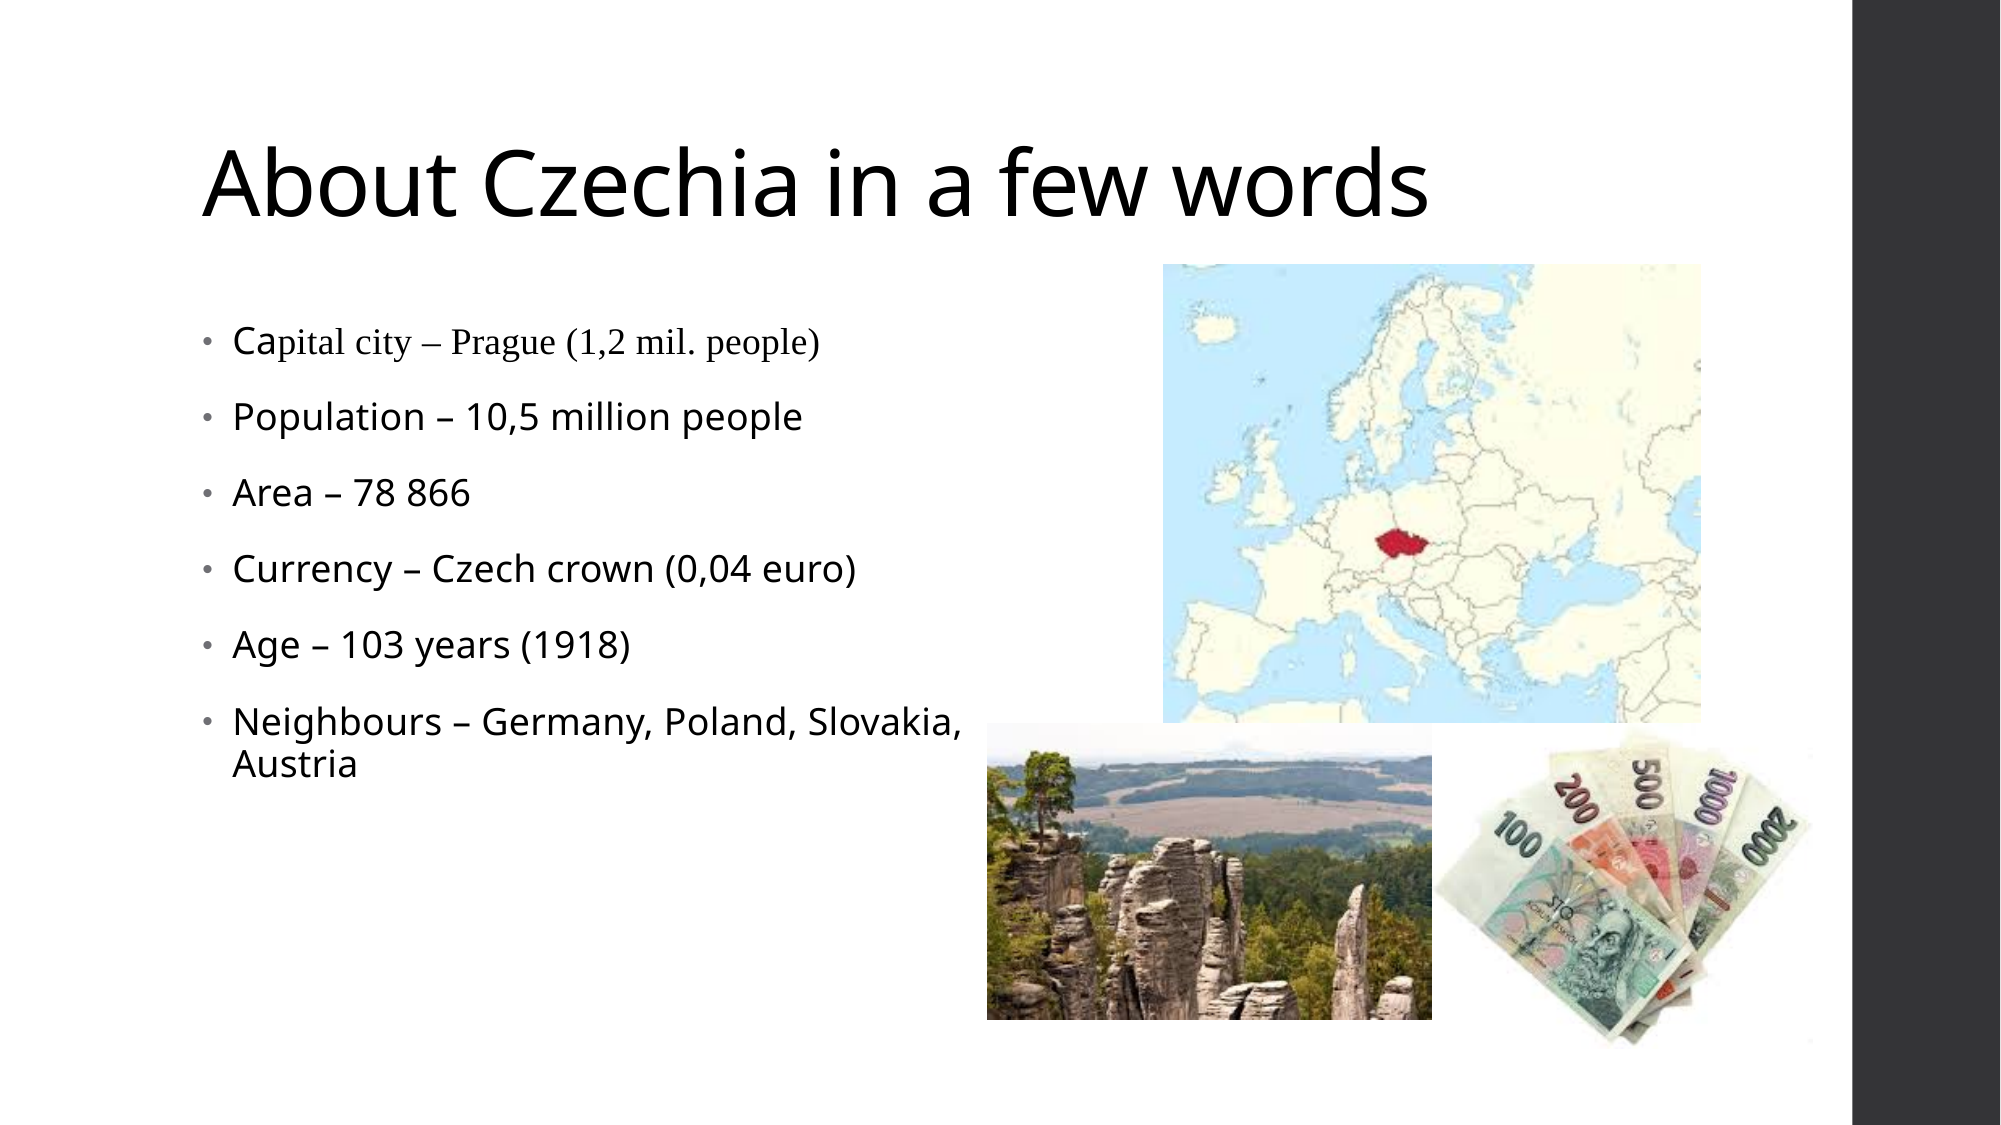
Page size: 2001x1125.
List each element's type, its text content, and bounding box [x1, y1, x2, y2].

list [1163, 264, 1701, 719]
picture [986, 723, 1813, 1050]
title About Czechia in a few words [187, 99, 1813, 244]
